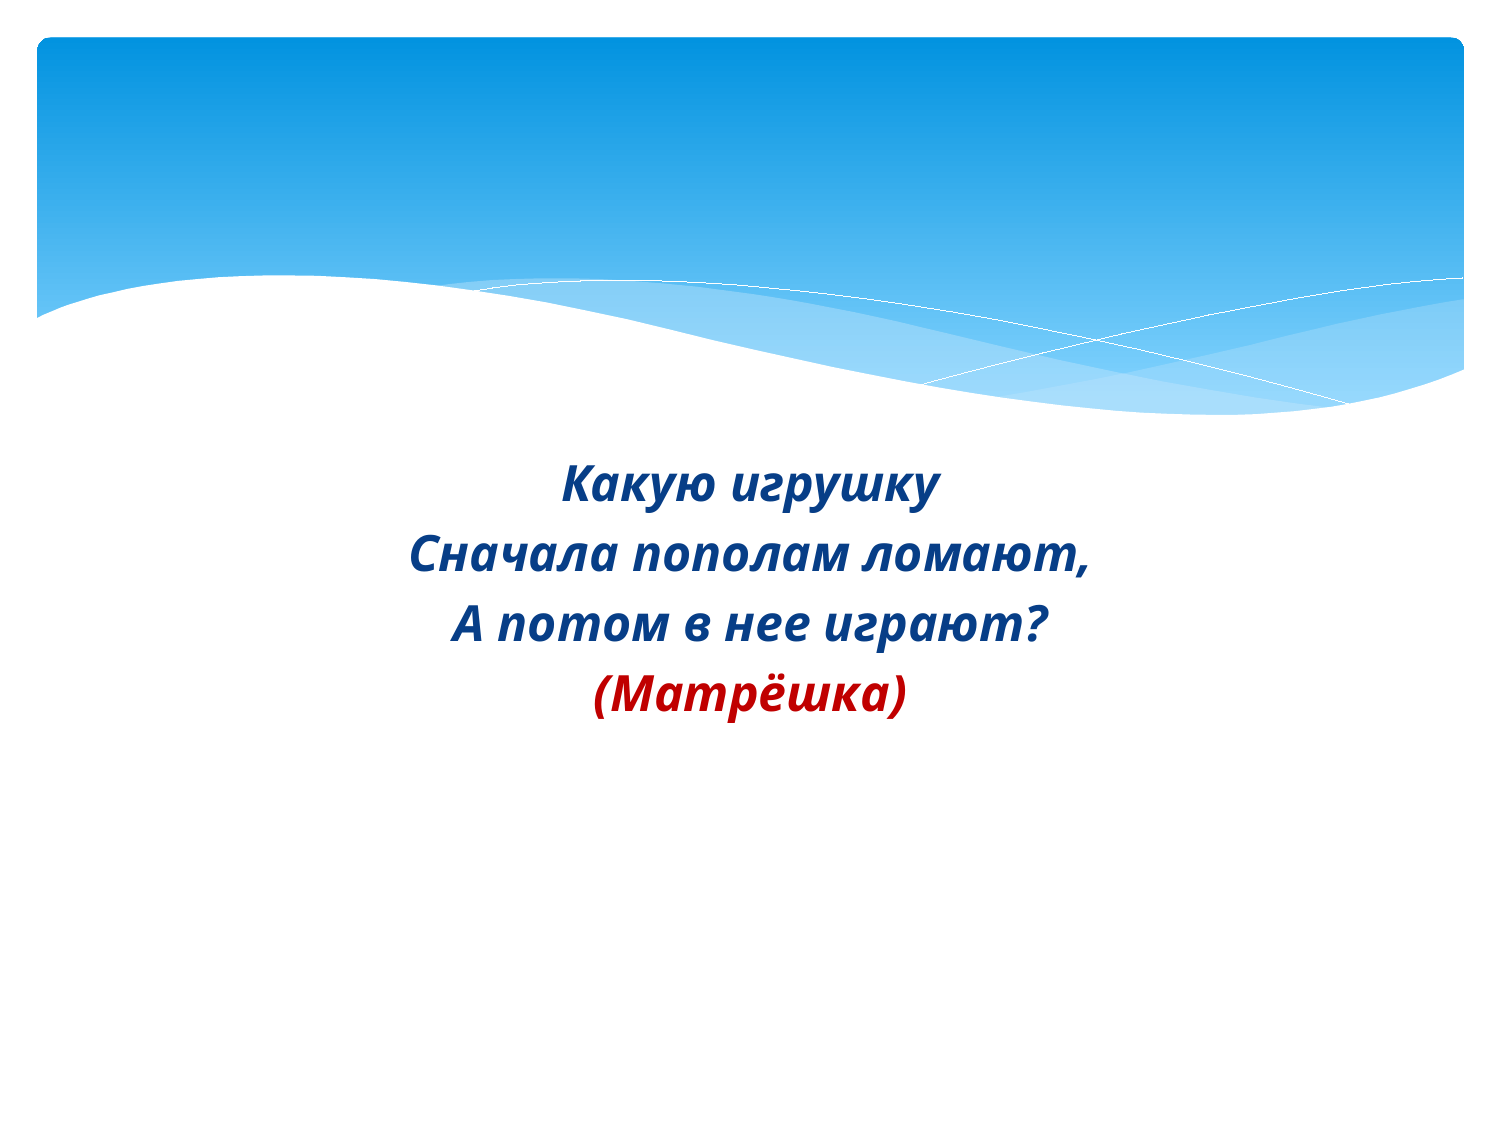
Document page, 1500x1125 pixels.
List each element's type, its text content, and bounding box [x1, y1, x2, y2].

list Какую игрушку Сначала пополам ломают, А потом в нее играют? (Матрёшка) [143, 373, 1359, 1005]
